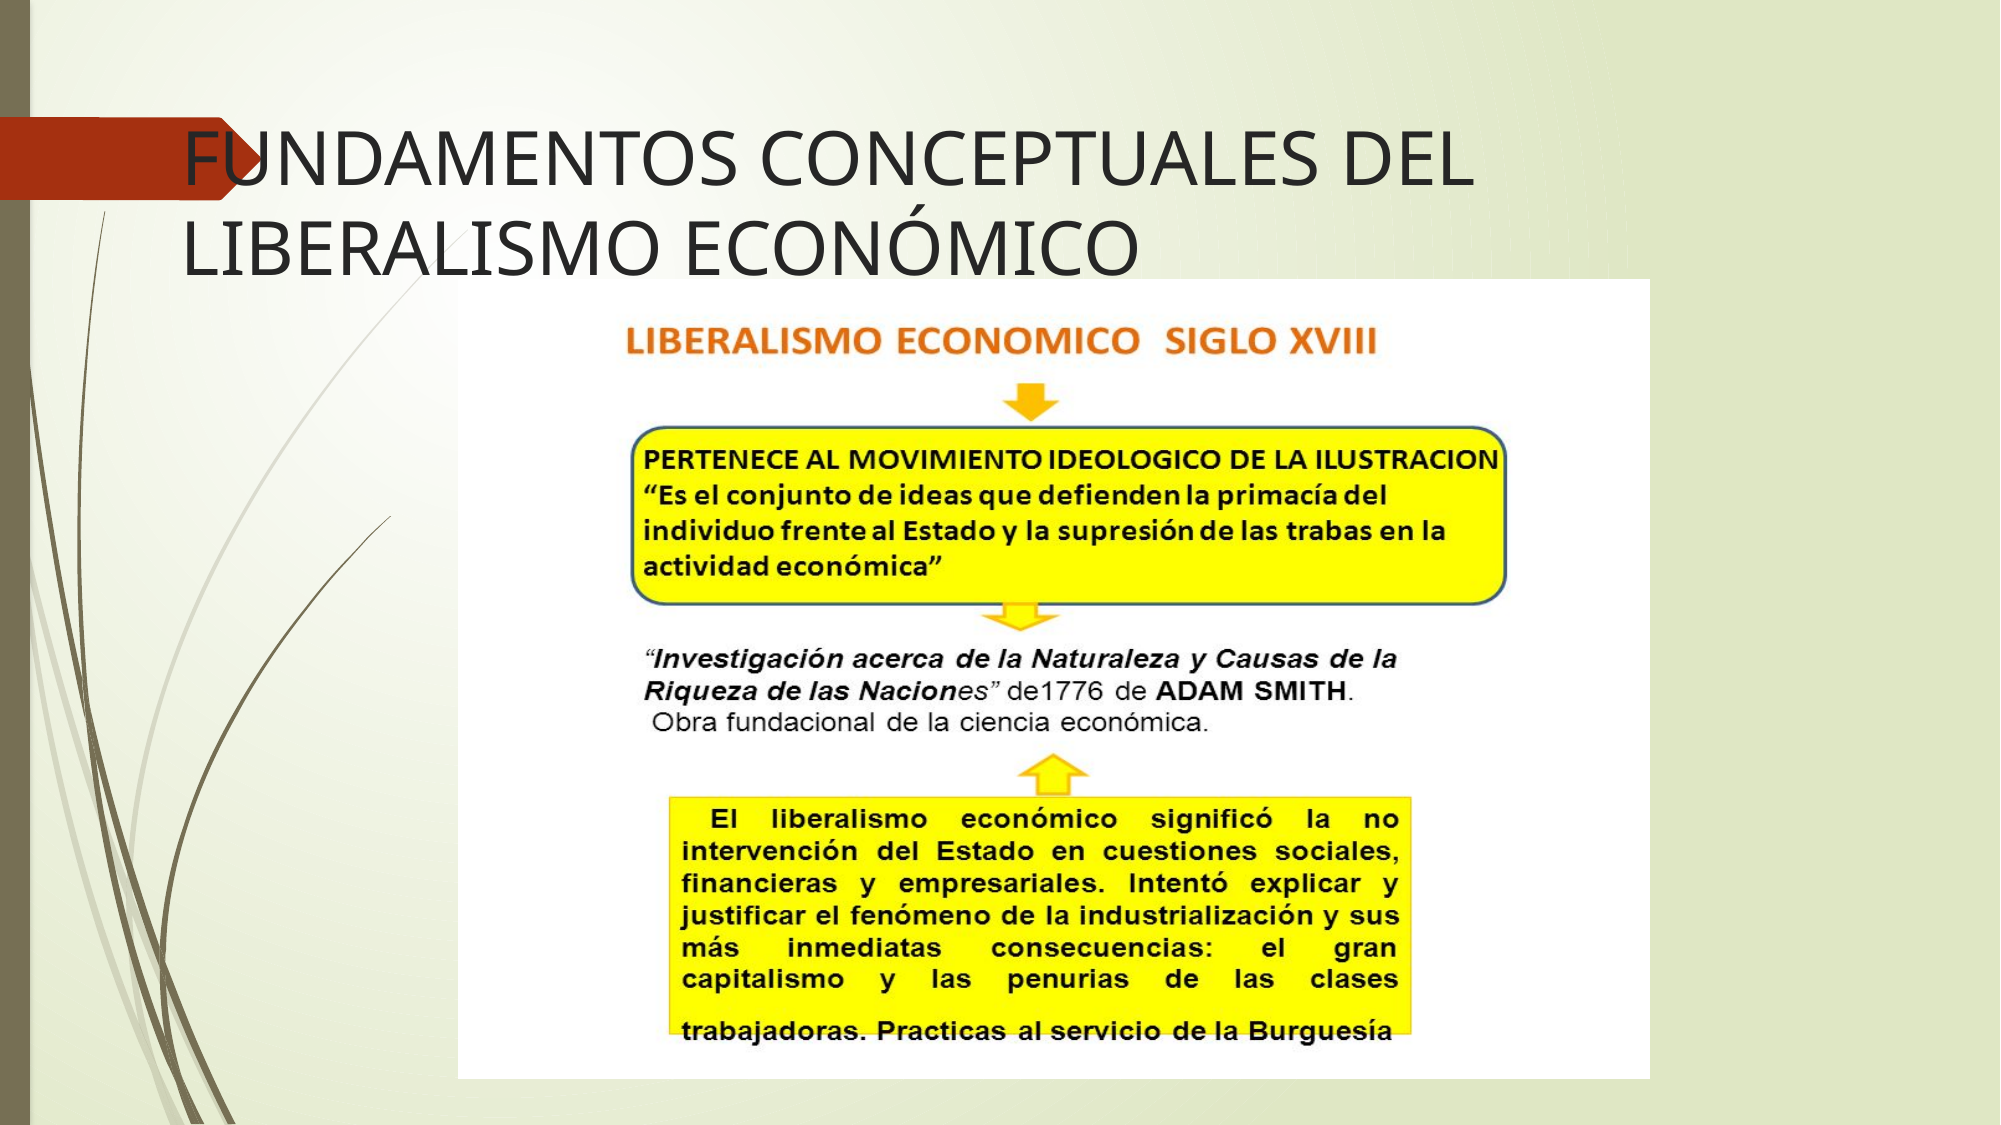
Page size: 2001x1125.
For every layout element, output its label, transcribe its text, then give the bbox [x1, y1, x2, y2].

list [458, 279, 1651, 1080]
title FUNDAMENTOS CONCEPTUALES DEL LIBERALISMO ECONÓMICO [146, 102, 1888, 313]
